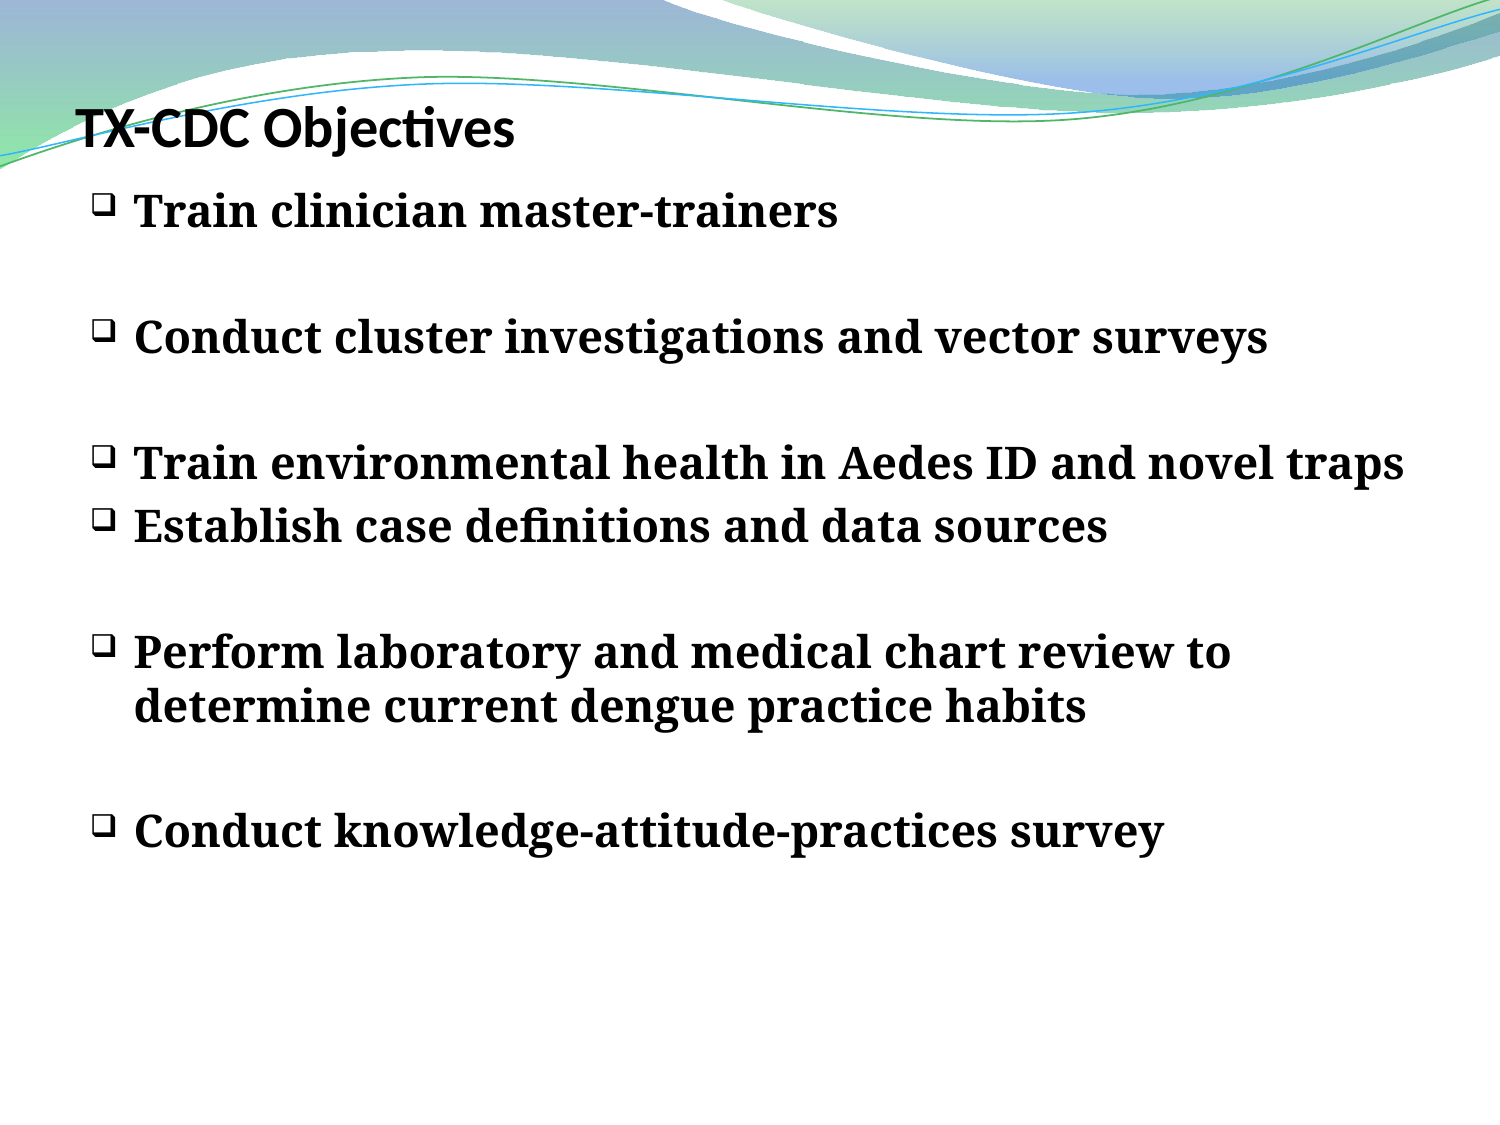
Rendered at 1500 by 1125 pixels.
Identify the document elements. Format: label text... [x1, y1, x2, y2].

list Train clinician master-trainers Conduct cluster investigations and vector surveys Train environmental health in Aedes ID and novel traps Establish case definitions and data sources Perform laboratory and medical chart review to determine current dengue practice habits Conduct knowledge-attitude-practices survey [75, 174, 1425, 925]
title TX-CDC Objectives [75, 4, 1425, 160]
